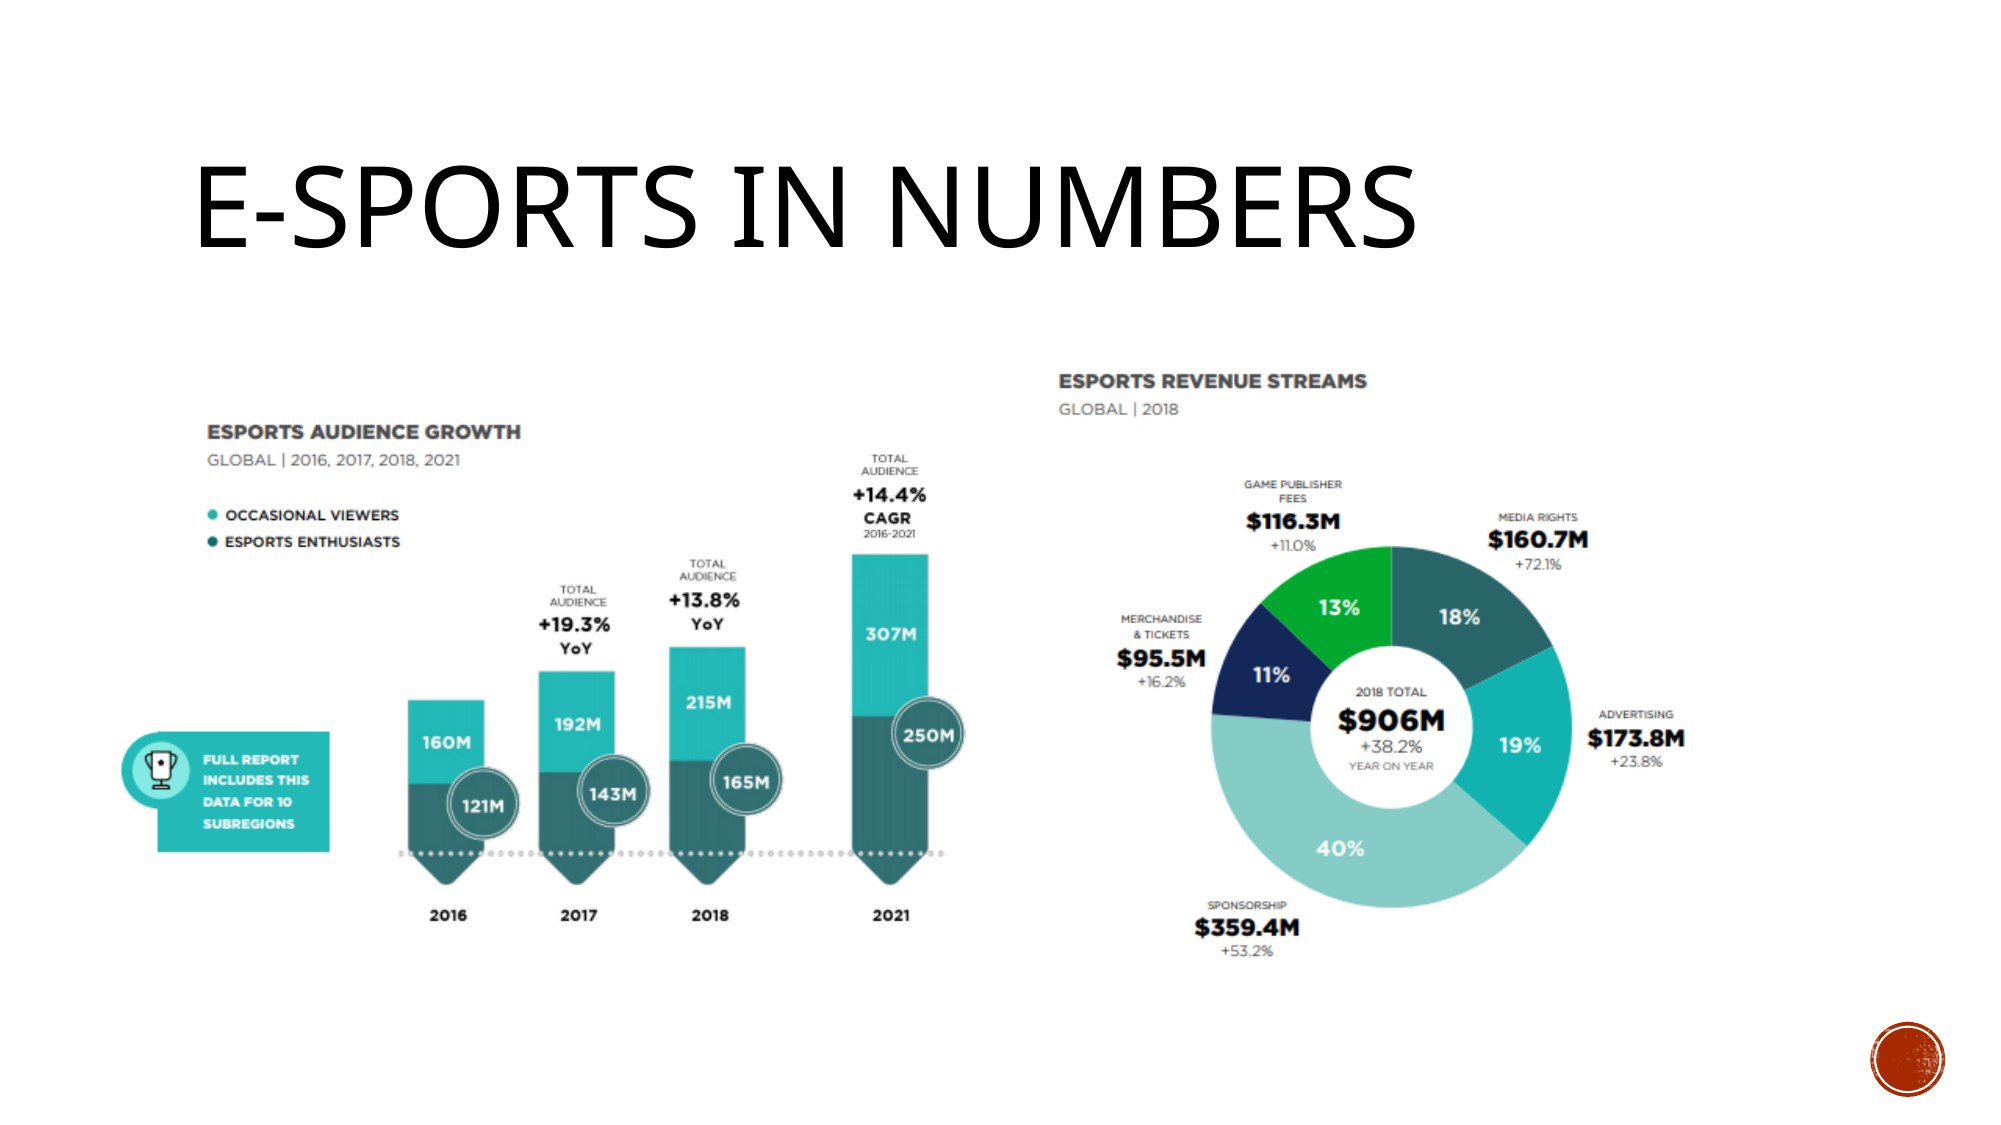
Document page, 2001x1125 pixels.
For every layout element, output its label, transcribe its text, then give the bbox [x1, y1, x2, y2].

picture [89, 354, 1774, 1019]
title E-sports in numbers [175, 79, 1826, 344]
